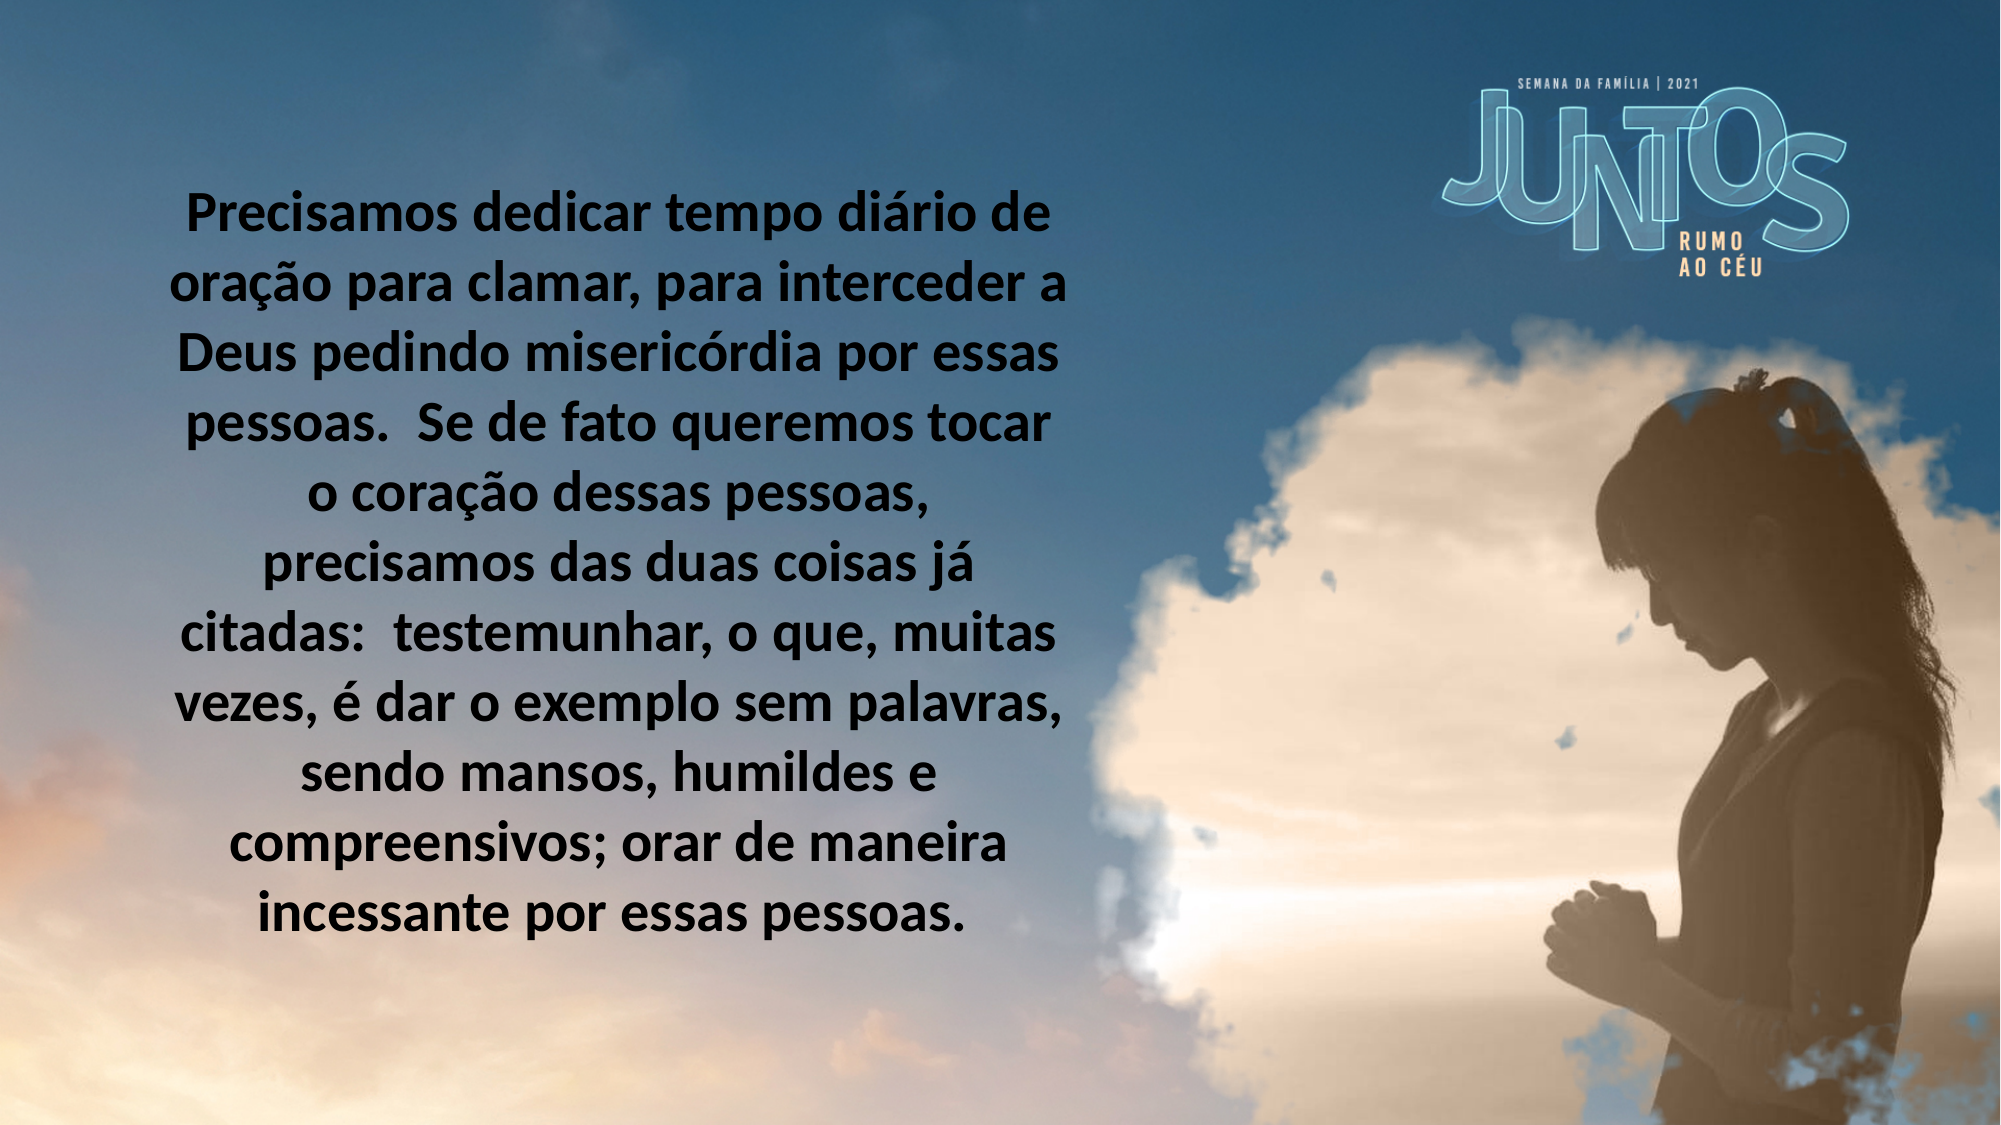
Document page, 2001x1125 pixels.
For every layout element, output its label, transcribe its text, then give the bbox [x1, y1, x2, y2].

picture [0, 0, 2001, 1125]
text_box Precisamos dedicar tempo diário de oração para clamar, para interceder a Deus pedindo misericórdia por essas pessoas. Se de fato queremos tocar o coração dessas pessoas, precisamos das duas coisas já citadas: testemunhar, o que, muitas vezes, é dar o exemplo sem palavras, sendo mansos, humildes e compreensivos; orar de maneira incessante por essas pessoas. [153, 166, 1085, 951]
